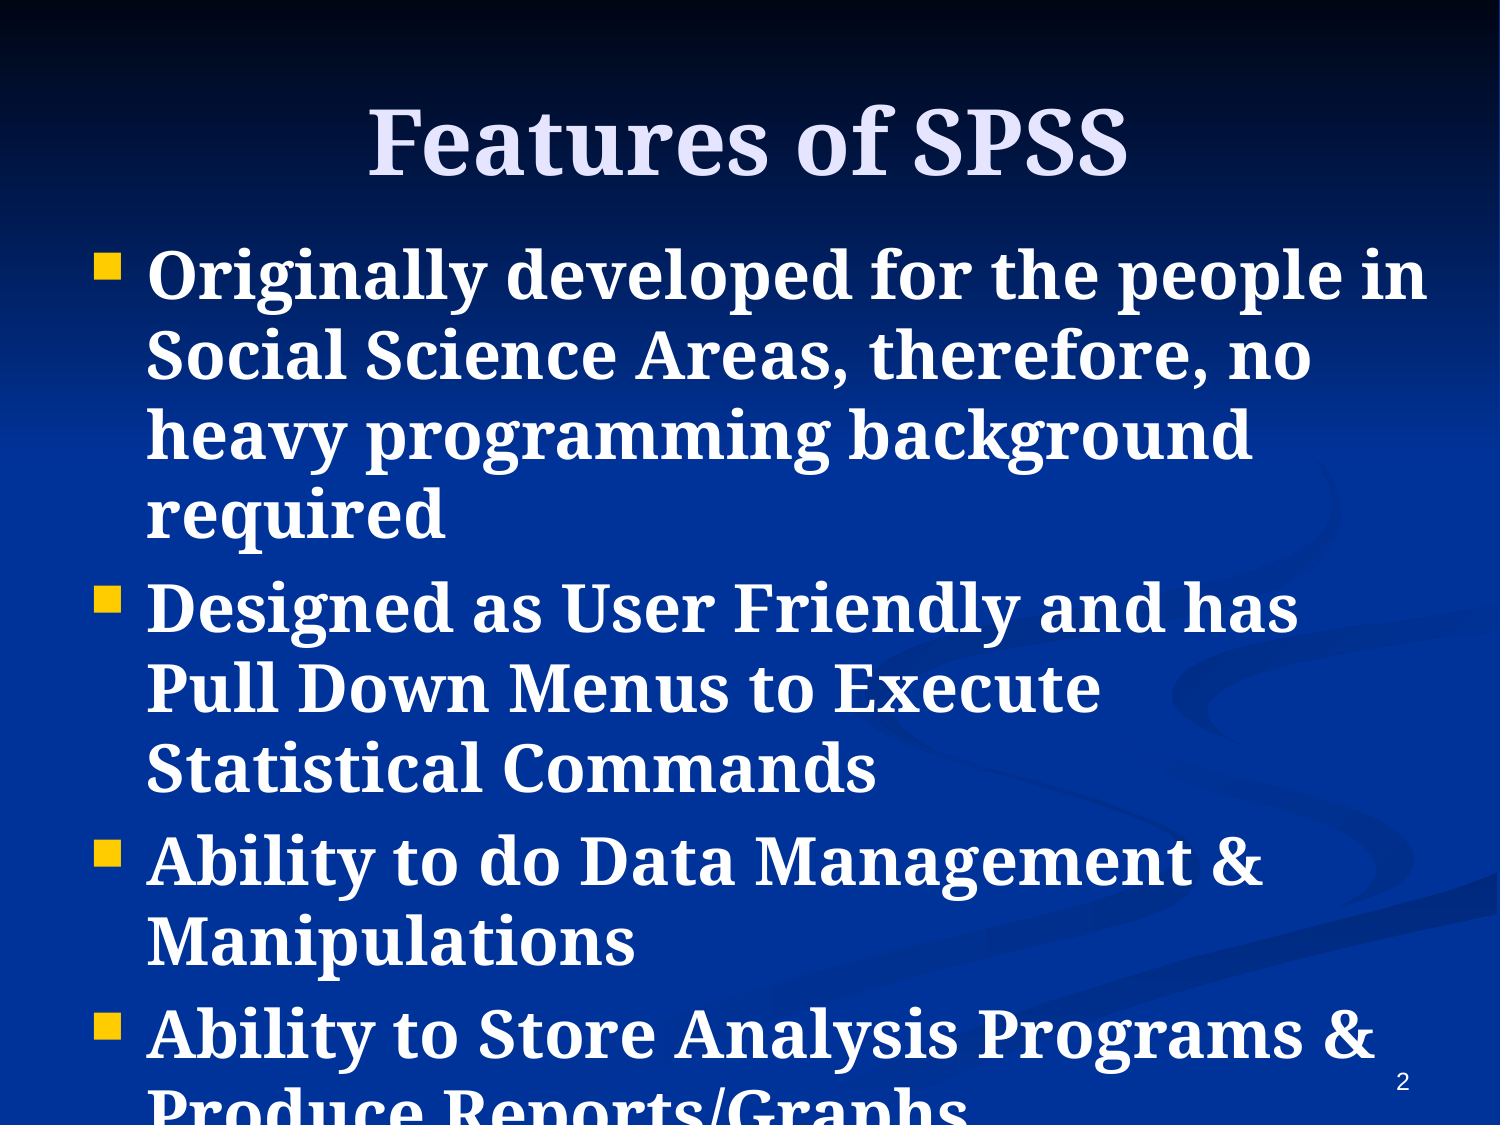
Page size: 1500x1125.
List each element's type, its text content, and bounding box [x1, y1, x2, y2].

list Originally developed for the people in Social Science Areas, therefore, no heavy programming background required Designed as User Friendly and has Pull Down Menus to Execute Statistical Commands Ability to do Data Management & Manipulations Ability to Store Analysis Programs & Produce Reports/Graphs [75, 224, 1463, 1125]
title Features of SPSS [75, 45, 1425, 224]
